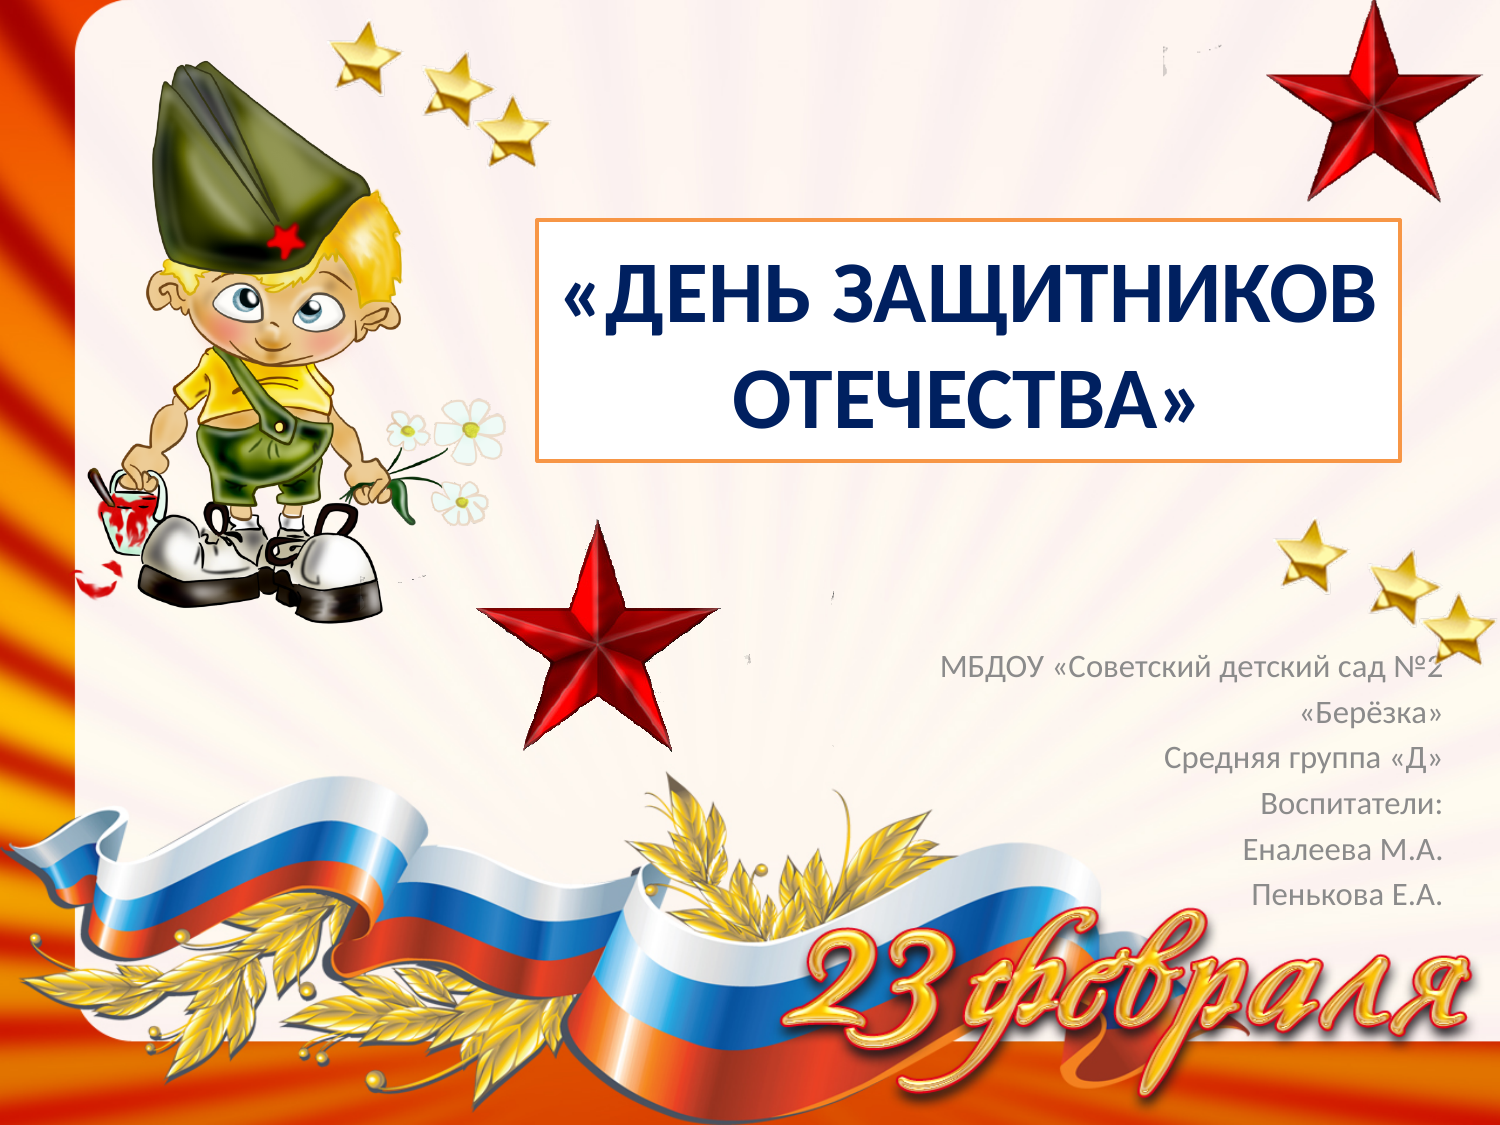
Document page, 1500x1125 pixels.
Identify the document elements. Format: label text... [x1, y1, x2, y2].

title «ДЕНЬ ЗАЩИТНИКОВ ОТЕЧЕСТВА» [535, 218, 1402, 463]
picture [0, 0, 1500, 1125]
subtitle МБДОУ «Советский детский сад №2 «Берёзка» Средняя группа «Д» Воспитатели: Еналеева М.А. Пенькова Е.А. [225, 637, 1459, 925]
